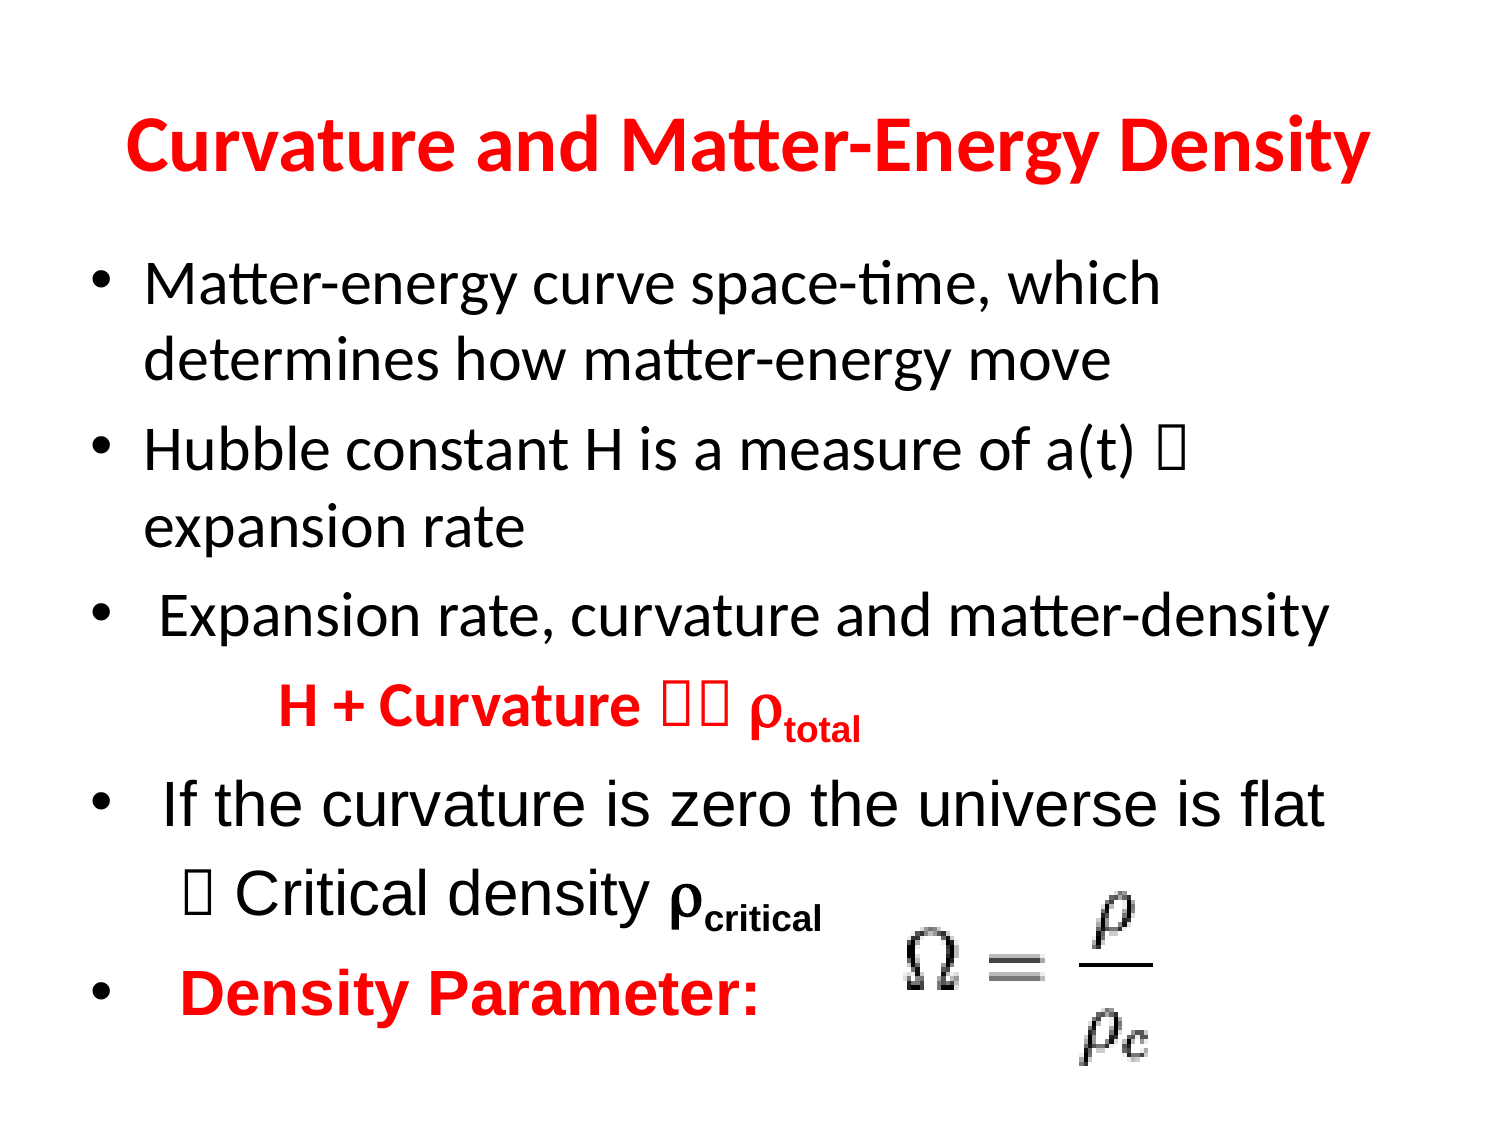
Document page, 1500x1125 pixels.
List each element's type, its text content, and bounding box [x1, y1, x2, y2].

picture [903, 860, 1153, 1071]
list Matter-energy curve space-time, which determines how matter-energy move Hubble constant H is a measure of a(t)  expansion rate Expansion rate, curvature and matter-density H + Curvature  rtotal If the curvature is zero the universe is flat  Critical density rcritical Density Parameter: [75, 232, 1425, 1041]
title Curvature and Matter-Energy Density [75, 45, 1425, 232]
